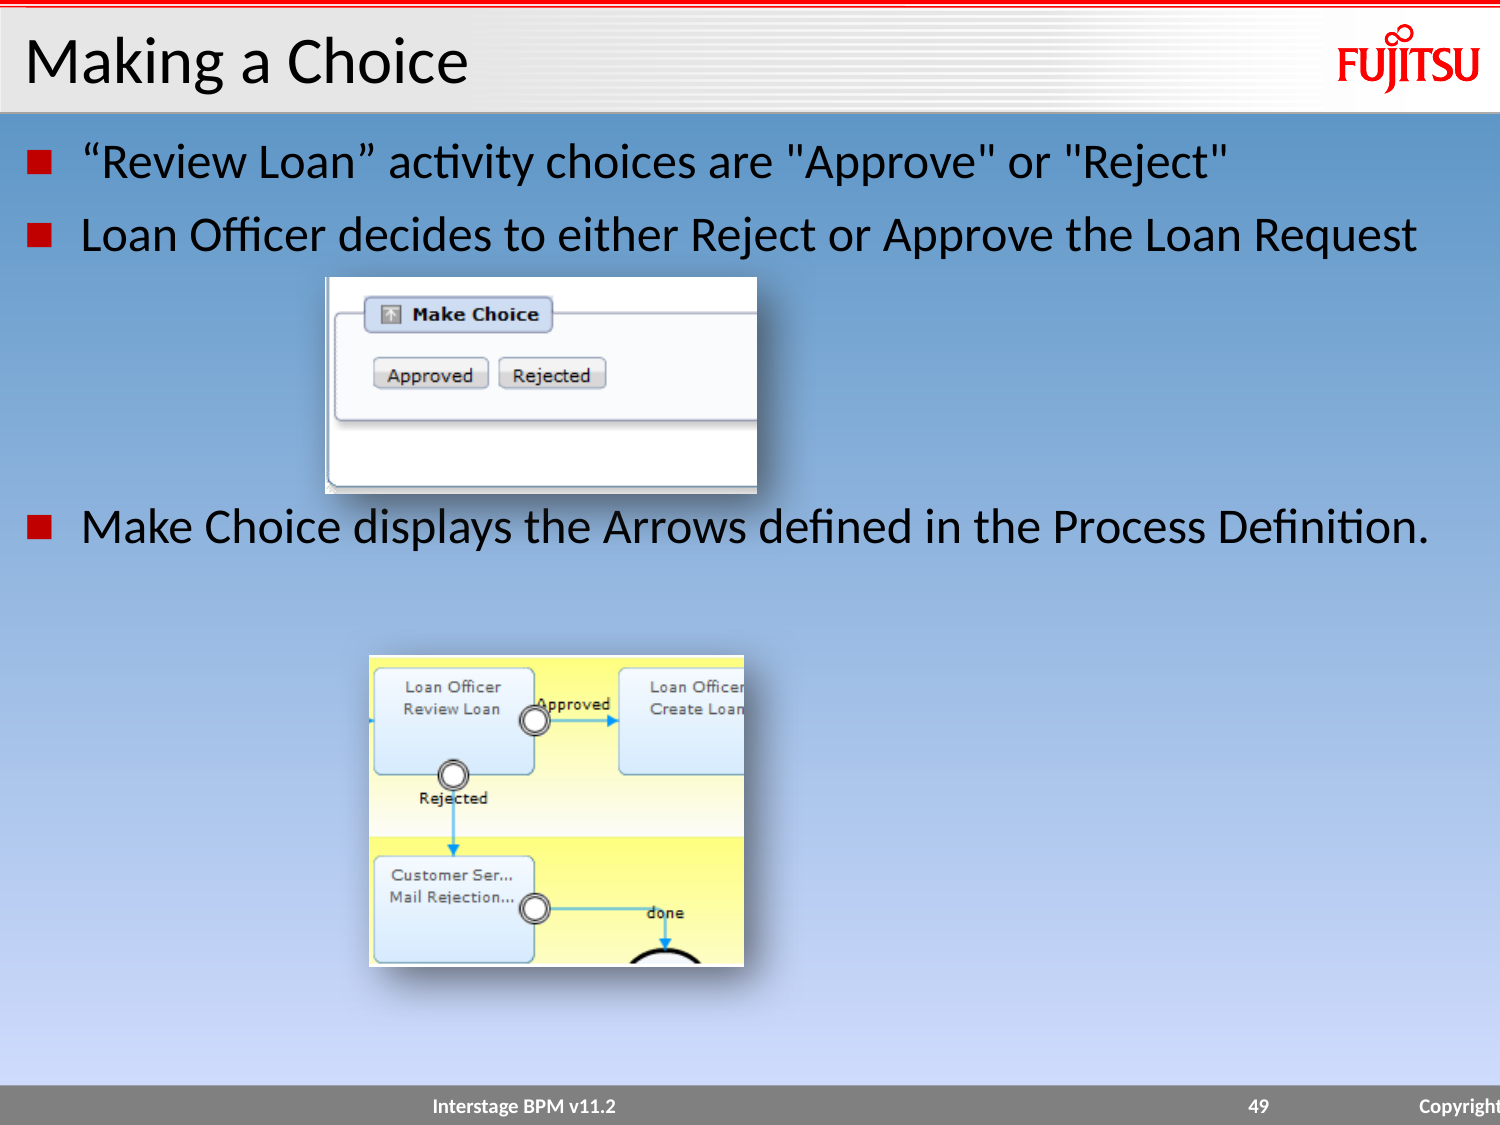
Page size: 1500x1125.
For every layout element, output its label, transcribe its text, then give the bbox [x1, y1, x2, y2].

title Making a Choice [9, 0, 1318, 115]
picture [0, 8, 9, 112]
picture [1318, 8, 1500, 112]
list “Review Loan” activity choices are "Approve" or "Reject" Loan Officer decides to either Reject or Approve the Loan Request Make Choice displays the Arrows defined in the Process Definition. [9, 125, 1490, 1075]
picture [369, 655, 744, 967]
picture [325, 277, 757, 494]
